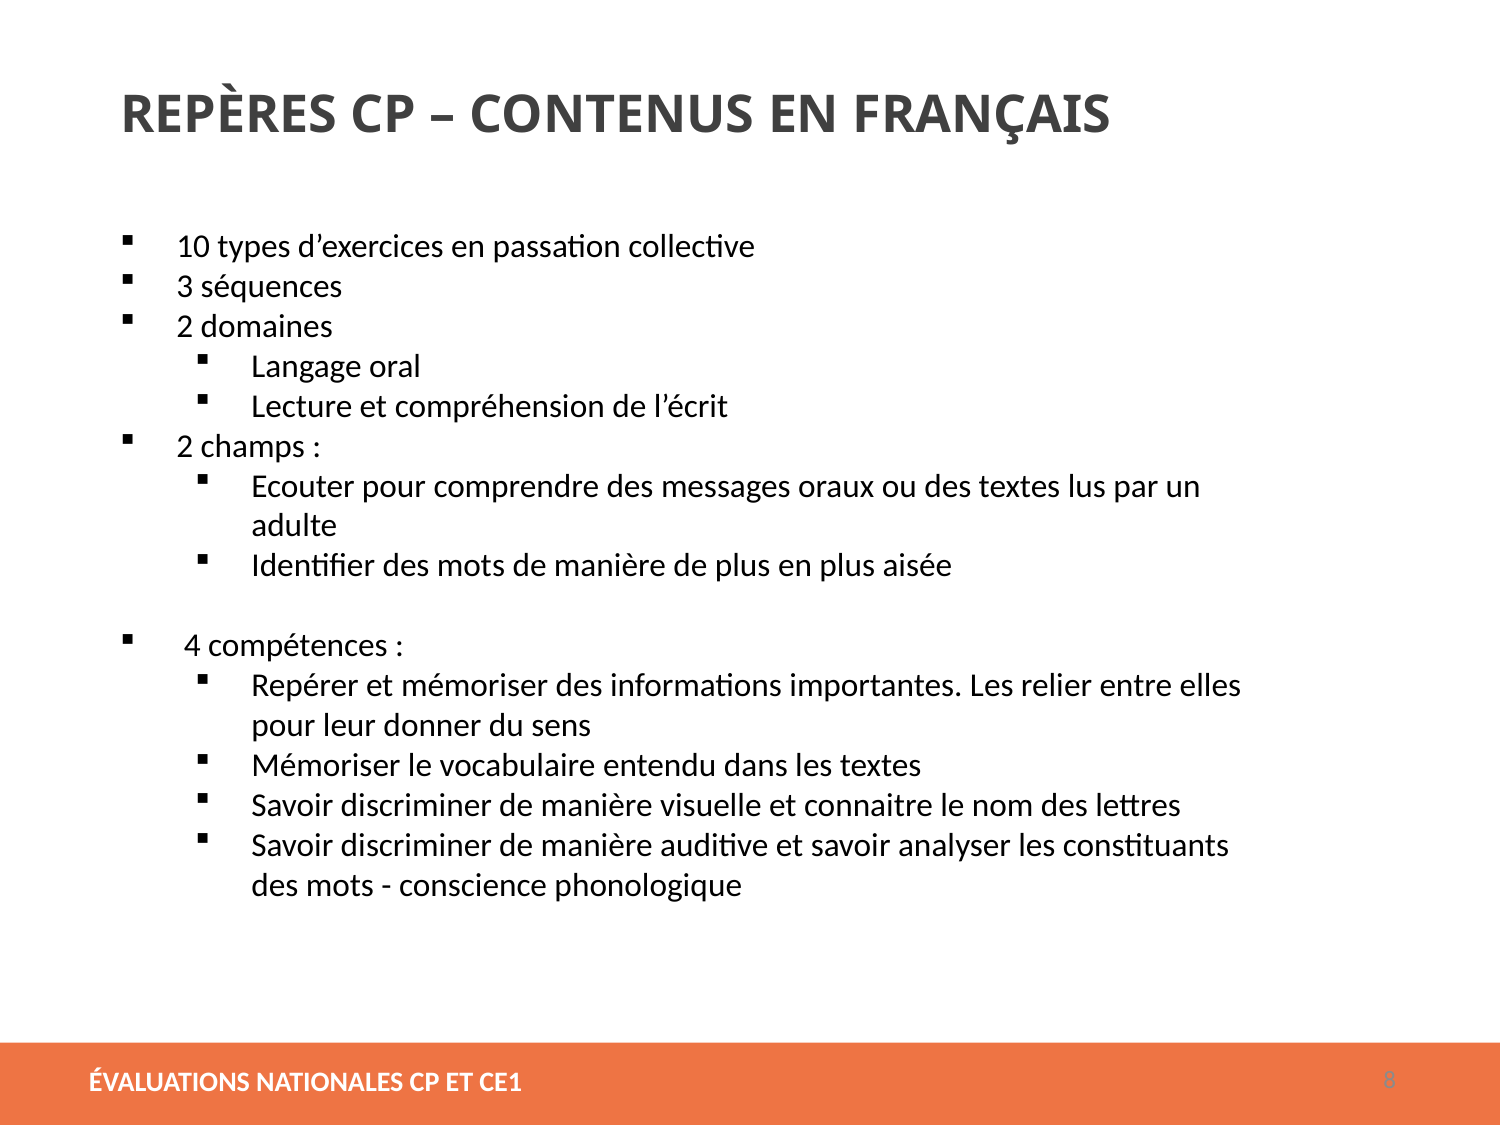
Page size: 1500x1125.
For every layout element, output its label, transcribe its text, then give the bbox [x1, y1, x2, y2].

text_box 10 types d’exercices en passation collective 3 séquences 2 domaines Langage oral Lecture et compréhension de l’écrit 2 champs : Ecouter pour comprendre des messages oraux ou des textes lus par un adulte Identifier des mots de manière de plus en plus aisée 4 compétences : Repérer et mémoriser des informations importantes. Les relier entre elles pour leur donner du sens Mémoriser le vocabulaire entendu dans les textes Savoir discriminer de manière visuelle et connaitre le nom des lettres Savoir discriminer de manière auditive et savoir analyser les constituants des mots - conscience phonologique [105, 216, 1290, 911]
text_box REPÈRES CP – CONTENUS EN FRANÇAIS [105, 5, 1399, 217]
slide_number 9 [1344, 1048, 1411, 1109]
